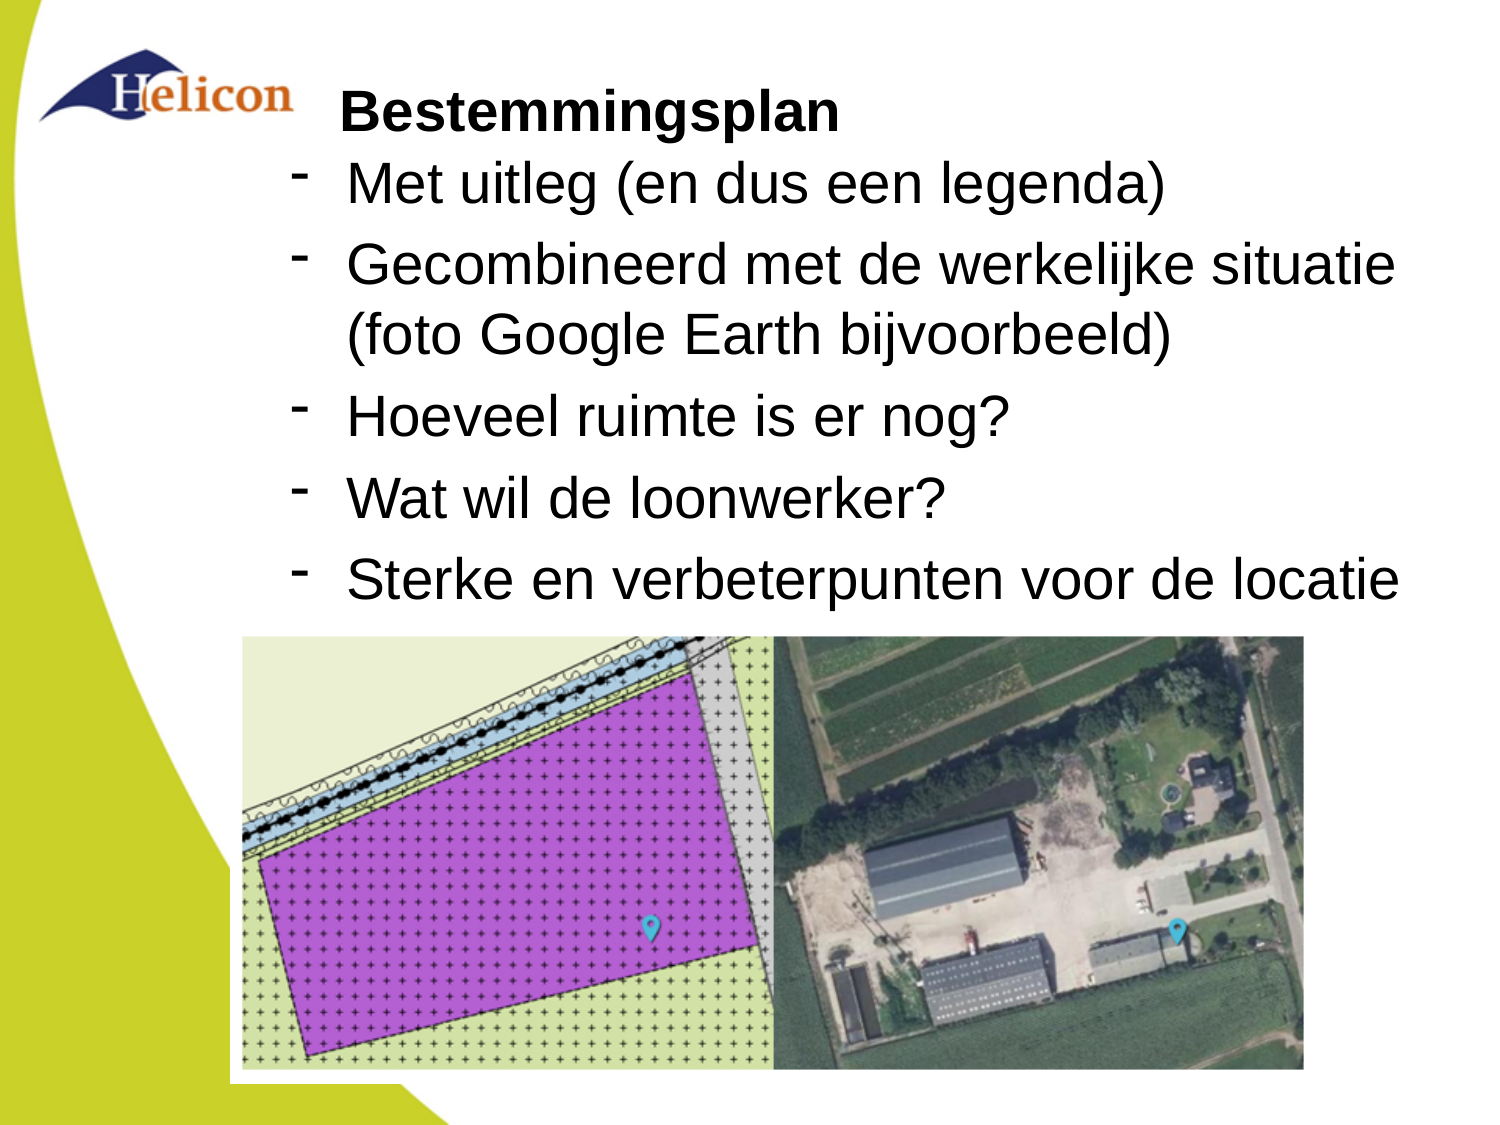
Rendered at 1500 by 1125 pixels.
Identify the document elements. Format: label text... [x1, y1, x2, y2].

list Met uitleg (en dus een legenda) Gecombineerd met de werkelijke situatie (foto Google Earth bijvoorbeeld) Hoeveel ruimte is er nog? Wat wil de loonwerker? Sterke en verbeterpunten voor de locatie [275, 137, 1436, 946]
picture [0, 0, 1500, 1125]
title Bestemmingsplan [324, 54, 1415, 137]
